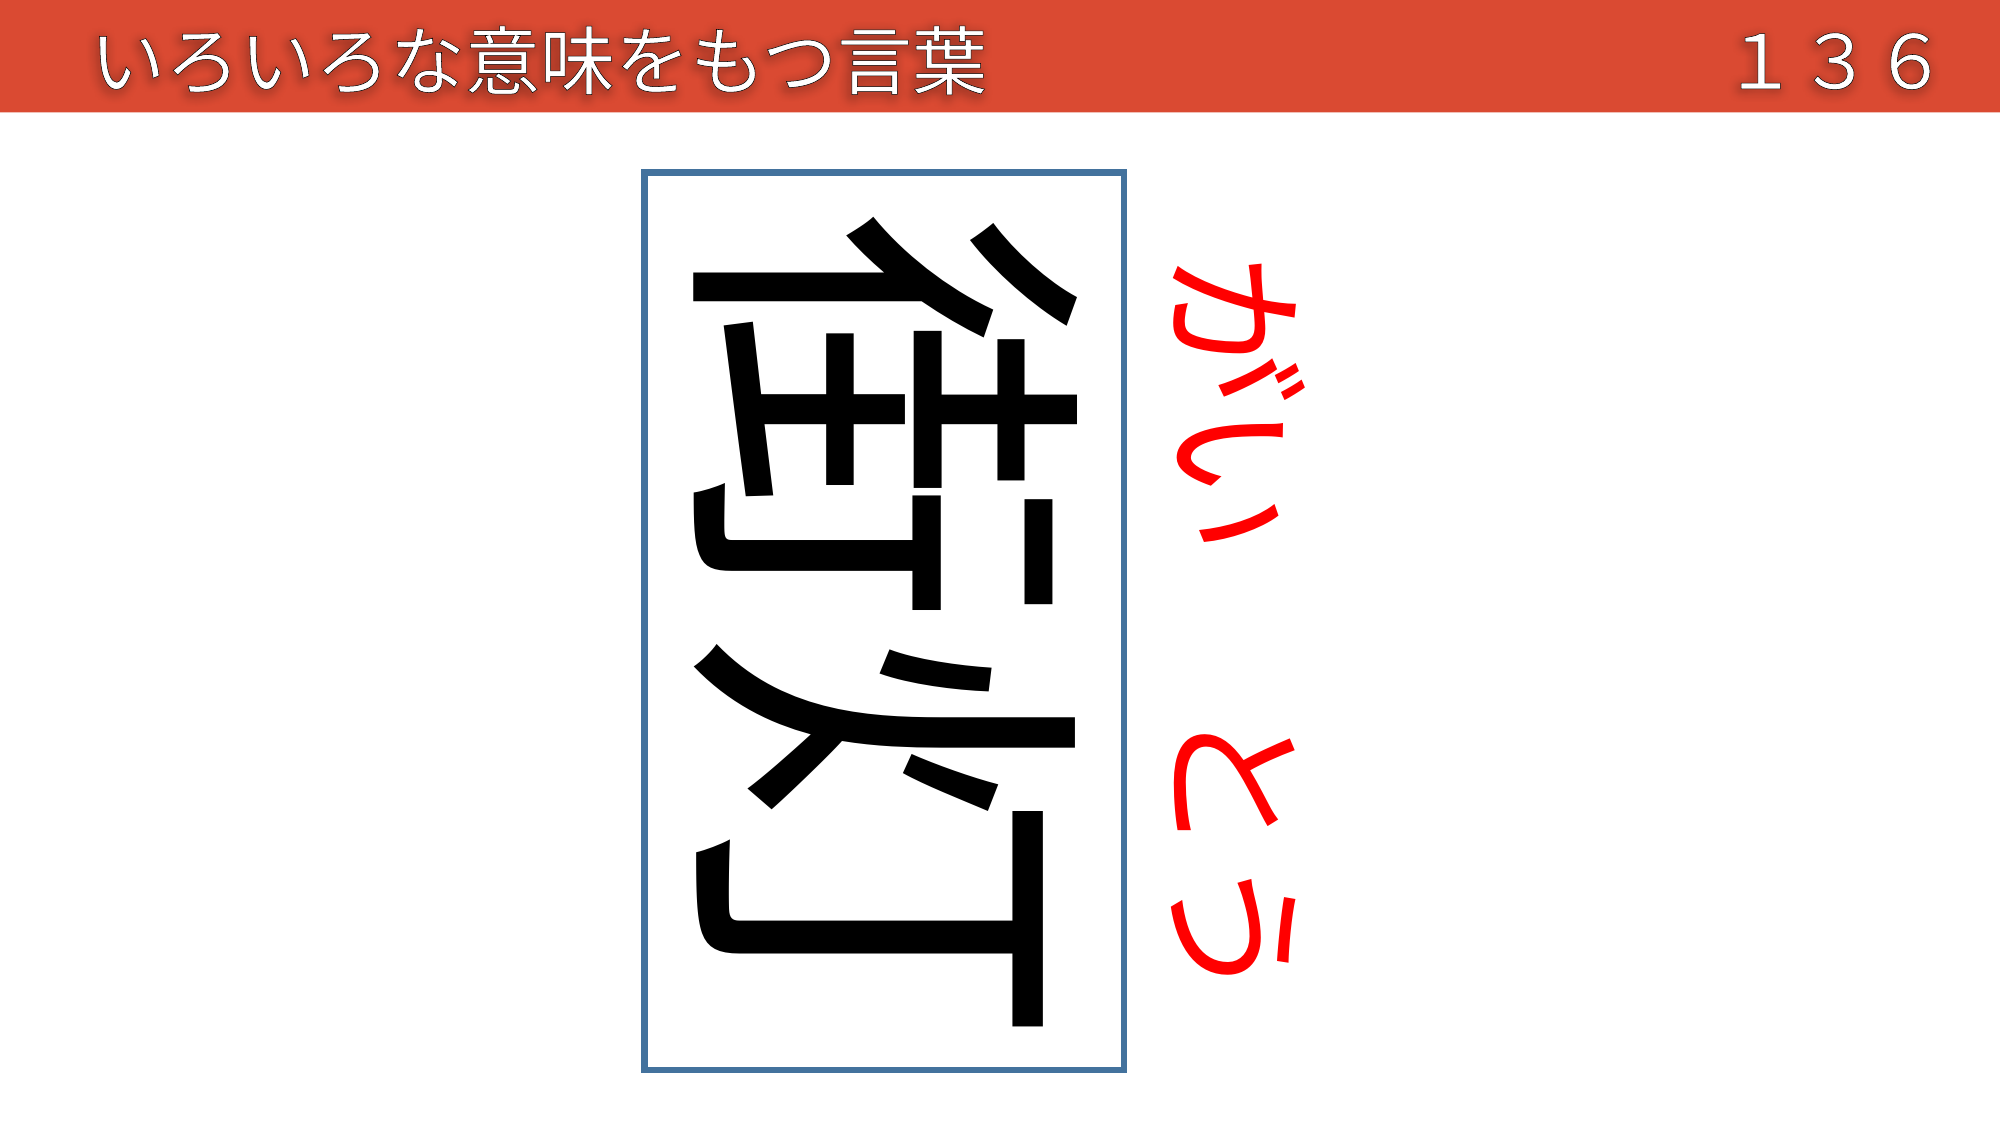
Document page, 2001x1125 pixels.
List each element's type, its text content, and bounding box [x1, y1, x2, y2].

text_box 街灯 [616, 195, 1152, 1125]
text_box がい とう [1125, 239, 1337, 1012]
text_box いろいろな意味をもつ言葉 [75, 6, 1210, 112]
text_box [0, 0, 2000, 113]
text_box １３６ [1707, 6, 1963, 112]
text_box [643, 172, 1125, 1071]
